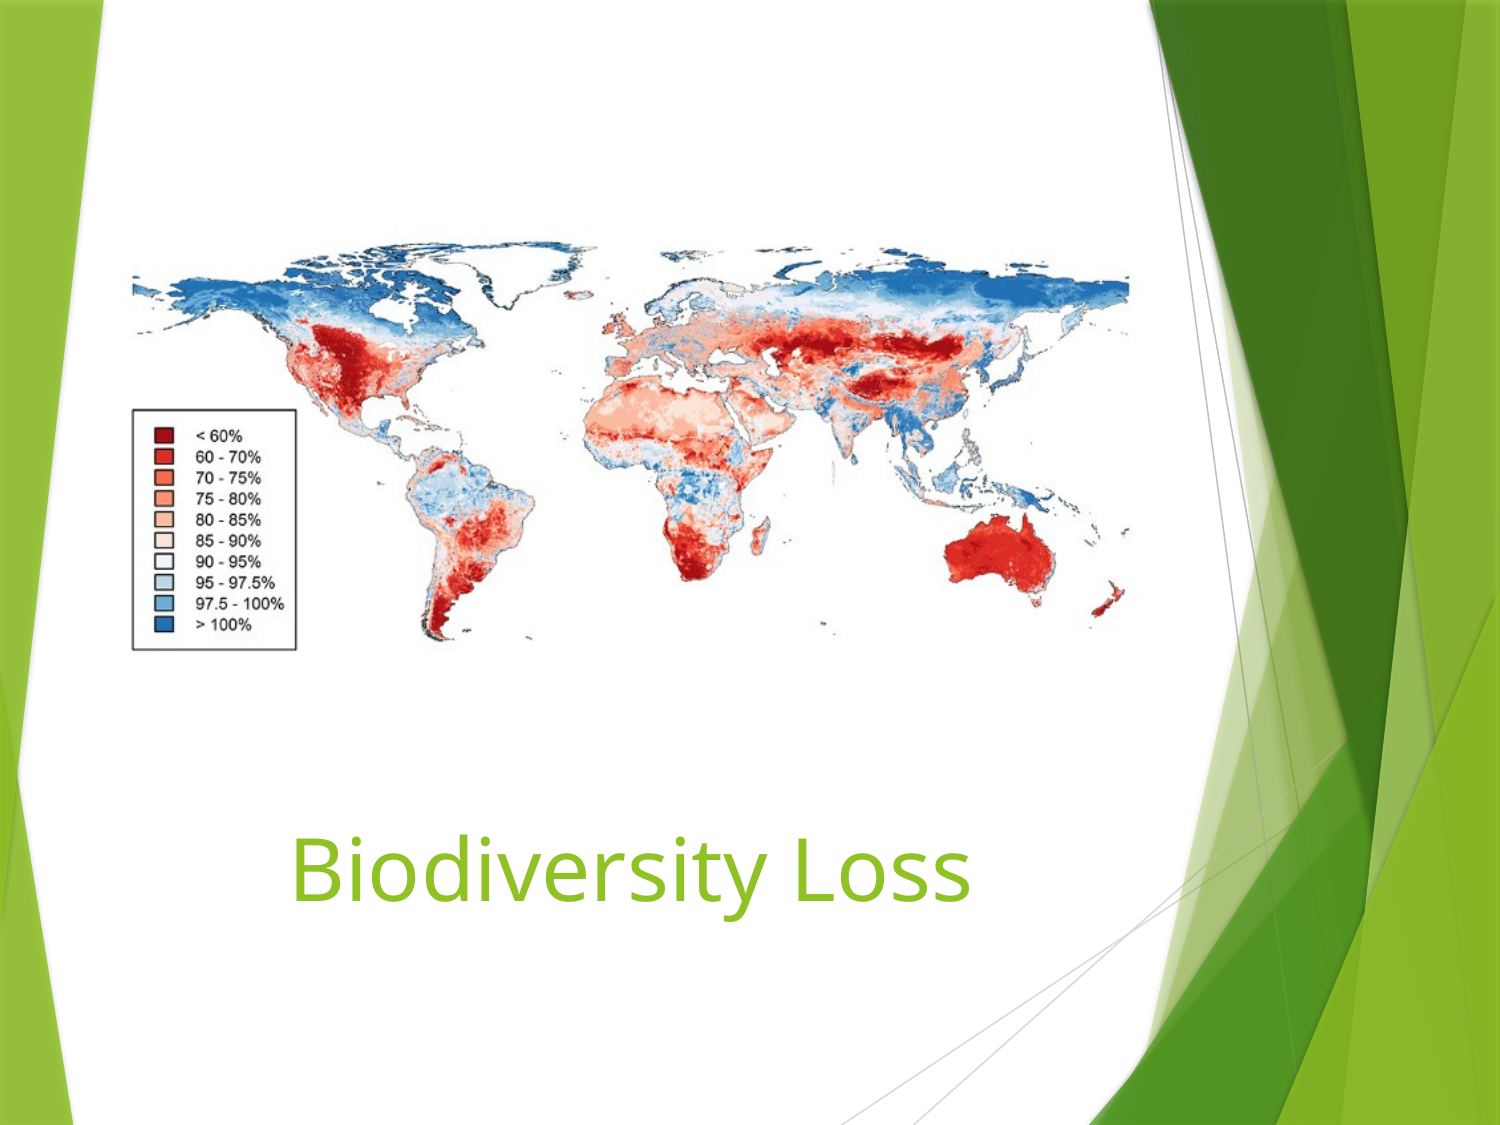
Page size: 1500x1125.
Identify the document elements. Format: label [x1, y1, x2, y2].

text_box [0, 0, 1500, 1125]
list [120, 204, 1142, 695]
